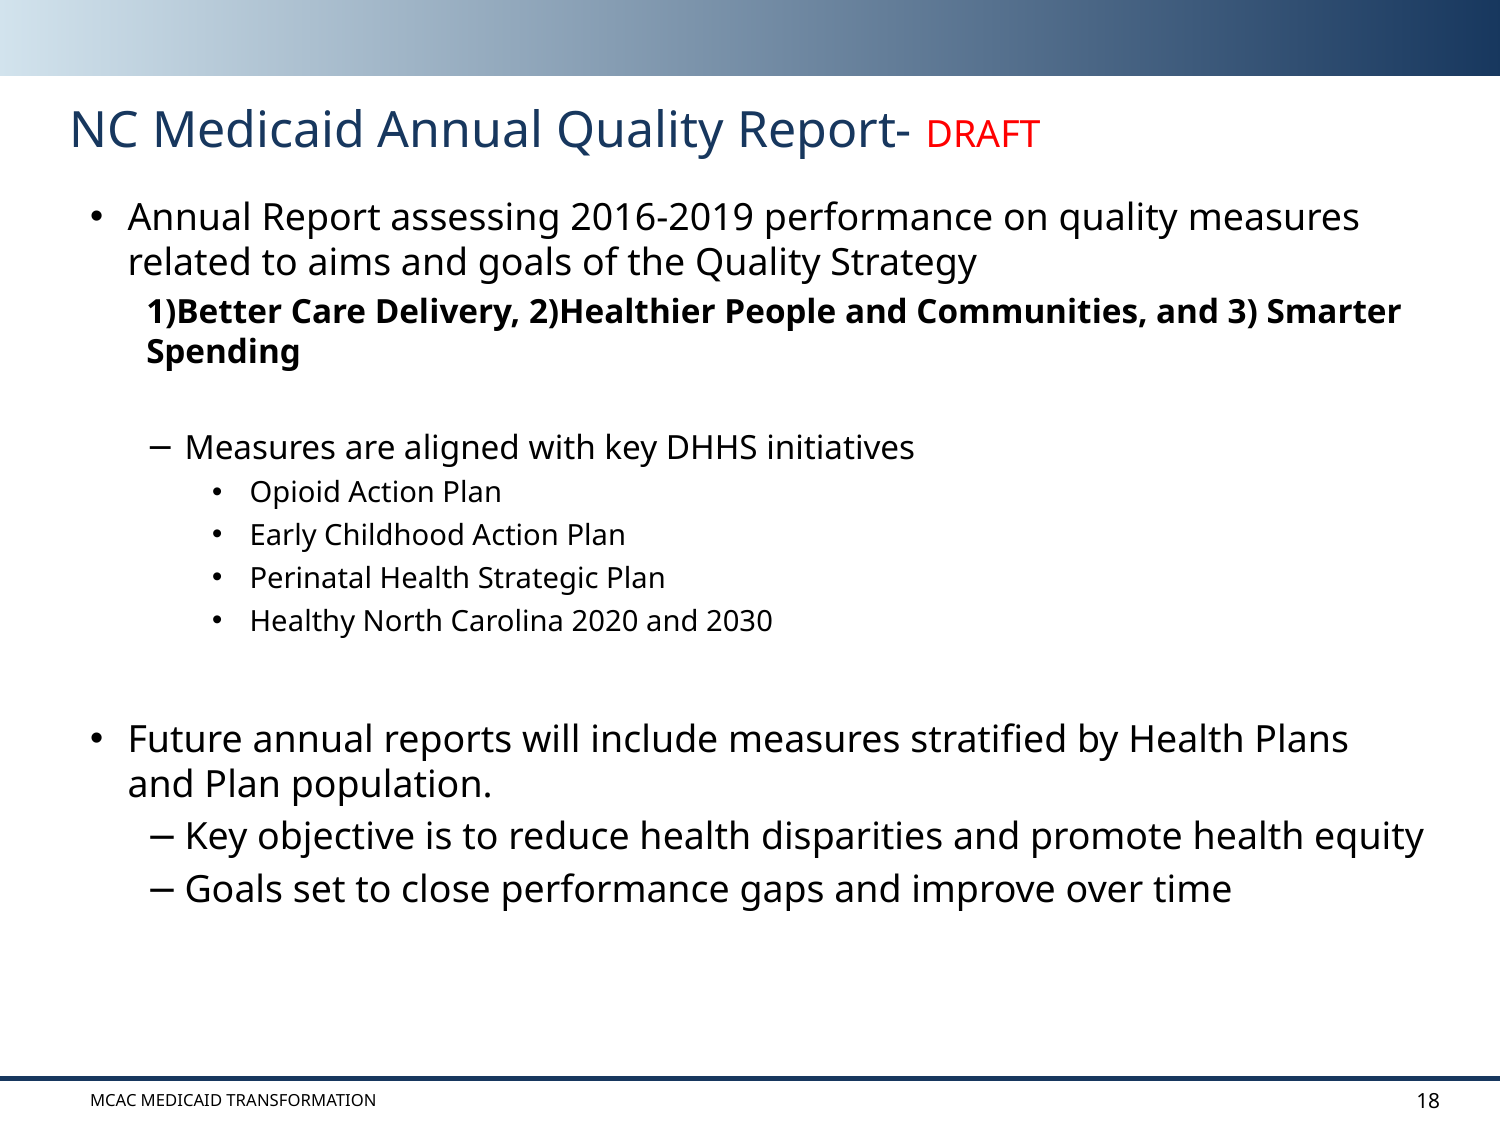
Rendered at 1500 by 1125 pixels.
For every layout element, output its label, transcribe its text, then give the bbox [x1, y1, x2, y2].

footer MCAC Medicaid Transformation [75, 1078, 1346, 1125]
list Annual Report assessing 2016-2019 performance on quality measures related to aims and goals of the Quality Strategy 1)Better Care Delivery, 2)Healthier People and Communities, and 3) Smarter Spending Measures are aligned with key DHHS initiatives Opioid Action Plan Early Childhood Action Plan Perinatal Health Strategic Plan Healthy North Carolina 2020 and 2030 Future annual reports will include measures stratified by Health Plans and Plan population. Key objective is to reduce health disparities and promote health equity Goals set to close performance gaps and improve over time [75, 210, 1441, 1040]
title NC Medicaid Annual Quality Report- DRAFT [54, 96, 1441, 210]
slide_number 18 [1362, 1078, 1456, 1125]
